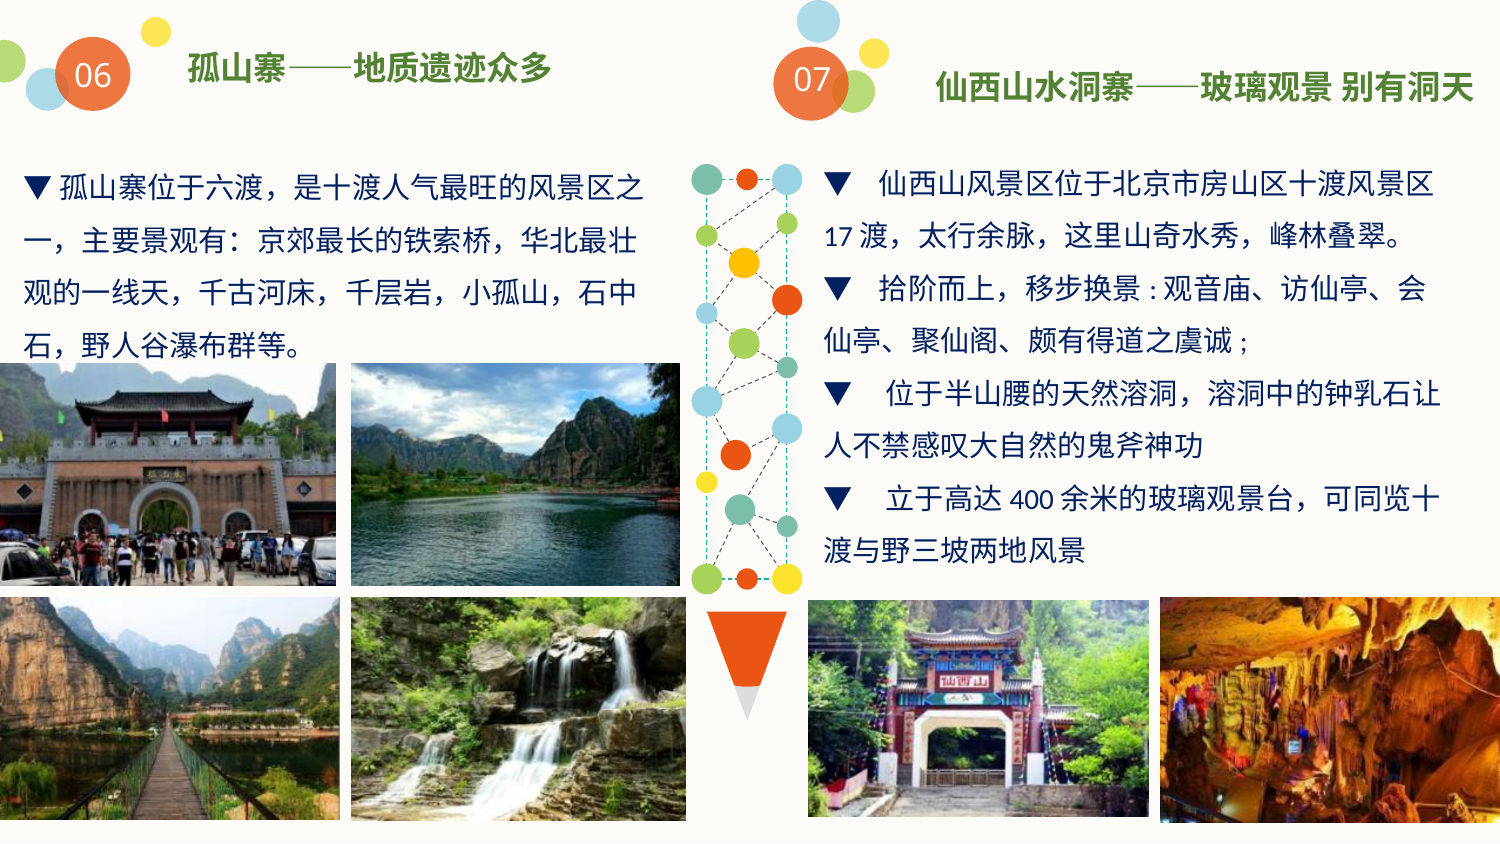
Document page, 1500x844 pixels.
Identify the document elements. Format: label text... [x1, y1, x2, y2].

text_box 07 [785, 58, 840, 99]
text_box 06 [65, 53, 121, 94]
text_box 仙西山水洞寨——玻璃观景 别有洞天 [920, 58, 1490, 114]
text_box [840, 70, 876, 113]
text_box [773, 46, 849, 121]
picture [1160, 597, 1500, 823]
text_box 孤山寨——地质遗迹众多 [117, 46, 624, 87]
picture [0, 597, 340, 820]
text_box [859, 38, 890, 69]
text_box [691, 163, 803, 721]
text_box [55, 36, 128, 111]
text_box [0, 39, 26, 83]
picture [351, 363, 680, 586]
picture [0, 363, 336, 586]
text_box [796, 0, 841, 43]
picture [808, 600, 1149, 817]
text_box ▼ 仙西山风景区位于北京市房山区十渡风景区17渡，太行余脉，这里山奇水秀，峰林叠翠。 ▼ 拾阶而上，移步换景:观音庙、访仙亭、会仙亭、聚仙阁、颇有得道之虞诚; ▼ 位于半山腰的天然溶洞，溶洞中的钟乳石让人不禁感叹大自然的鬼斧神功 ▼ 立于高达400余米的玻璃观景台，可同览十渡与野三坡两地风景 [808, 140, 1465, 610]
text_box ▼孤山寨位于六渡，是十渡人气最旺的风景区之一，主要景观有：京郊最长的铁索桥，华北最壮观的一线天，千古河床，千层岩，小孤山，石中石，野人谷瀑布群等。 [23, 152, 657, 362]
picture [351, 597, 686, 821]
text_box [140, 16, 172, 46]
text_box [25, 67, 66, 111]
